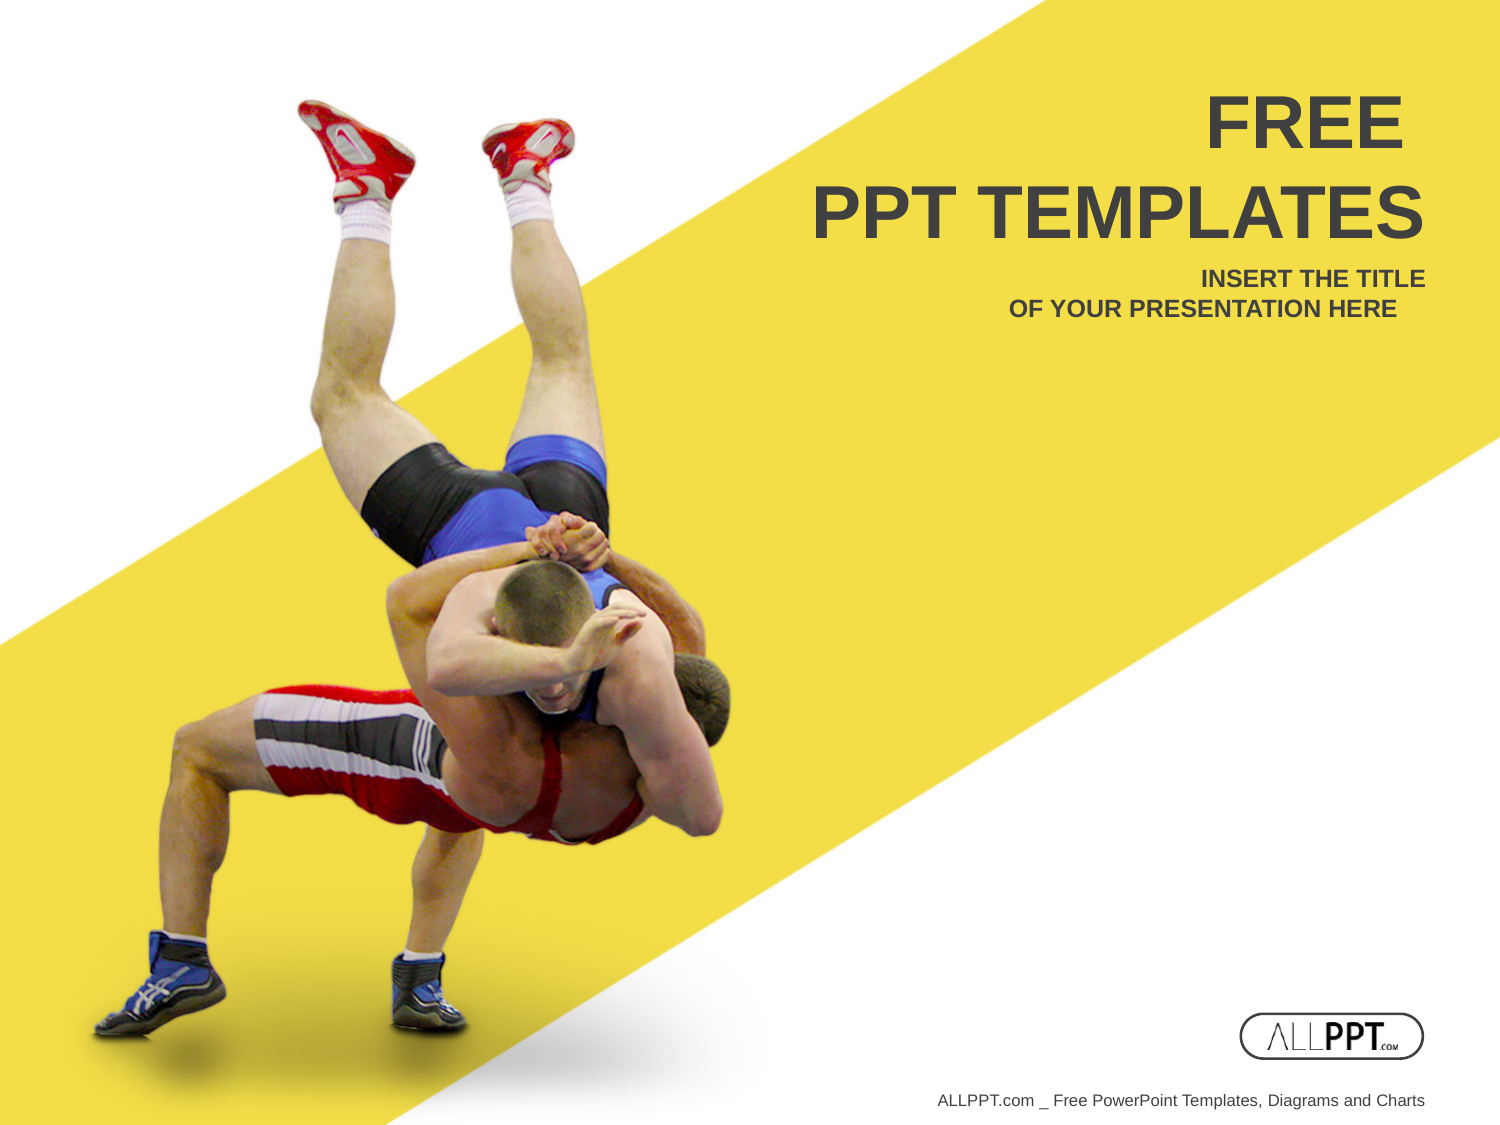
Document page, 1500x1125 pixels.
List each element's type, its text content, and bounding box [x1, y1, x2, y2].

text_box FREE PPT TEMPLATES [655, 66, 1441, 262]
text_box ALLPPT.com _ Free PowerPoint Templates, Diagrams and Charts [0, 1082, 1441, 1117]
picture [0, 0, 1500, 1125]
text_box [1240, 1013, 1424, 1059]
text_box INSERT THE TITLE OF YOUR PRESENTATION HERE [655, 262, 1441, 330]
